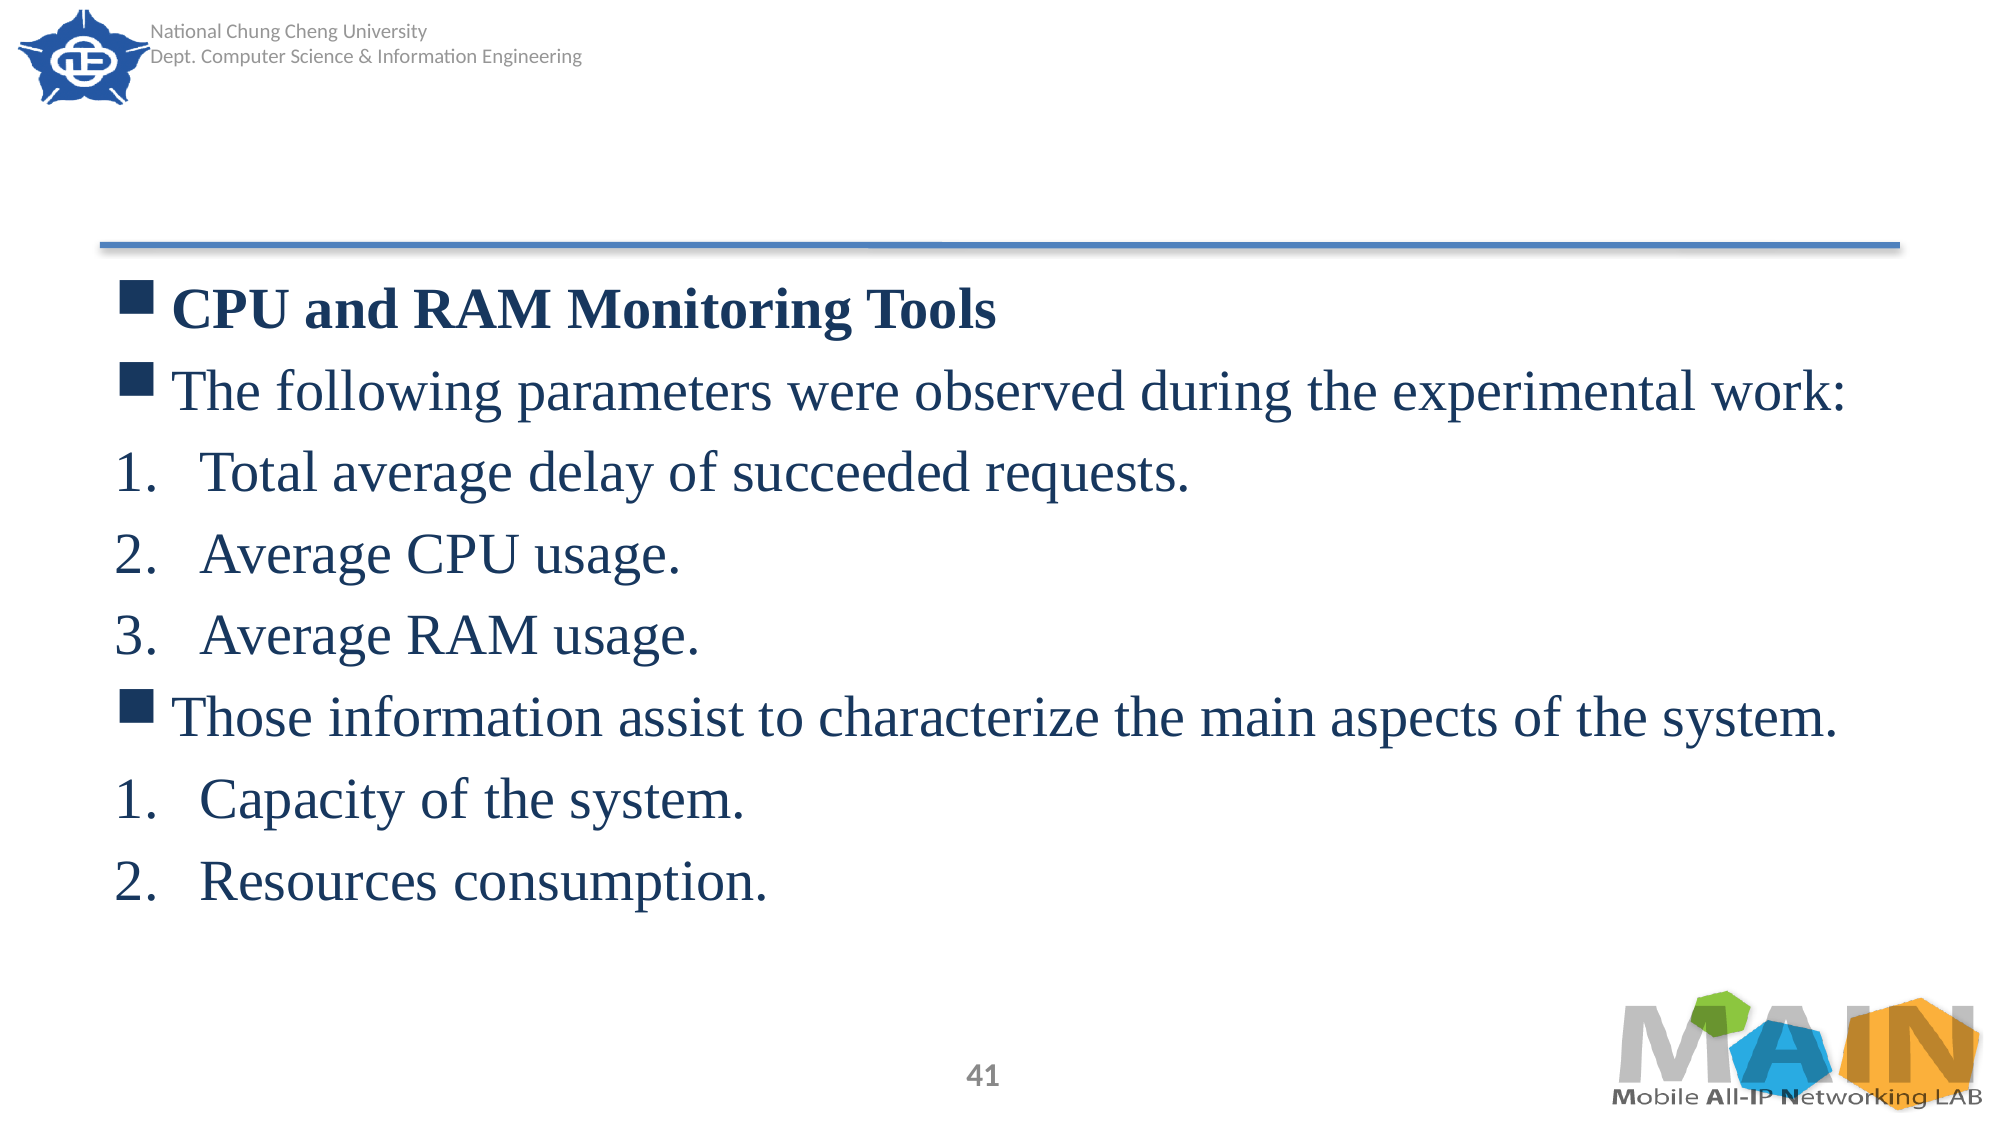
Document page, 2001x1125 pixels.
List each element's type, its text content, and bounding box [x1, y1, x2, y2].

picture [0, 0, 168, 113]
picture [1400, 987, 1984, 1113]
list CPU and RAM Monitoring Tools The following parameters were observed during the experimental work: Total average delay of succeeded requests. Average CPU usage. Average RAM usage. Those information assist to characterize the main aspects of the system. Capacity of the system. Resources consumption. [99, 262, 1901, 1006]
slide_number 41 [750, 1042, 1217, 1103]
